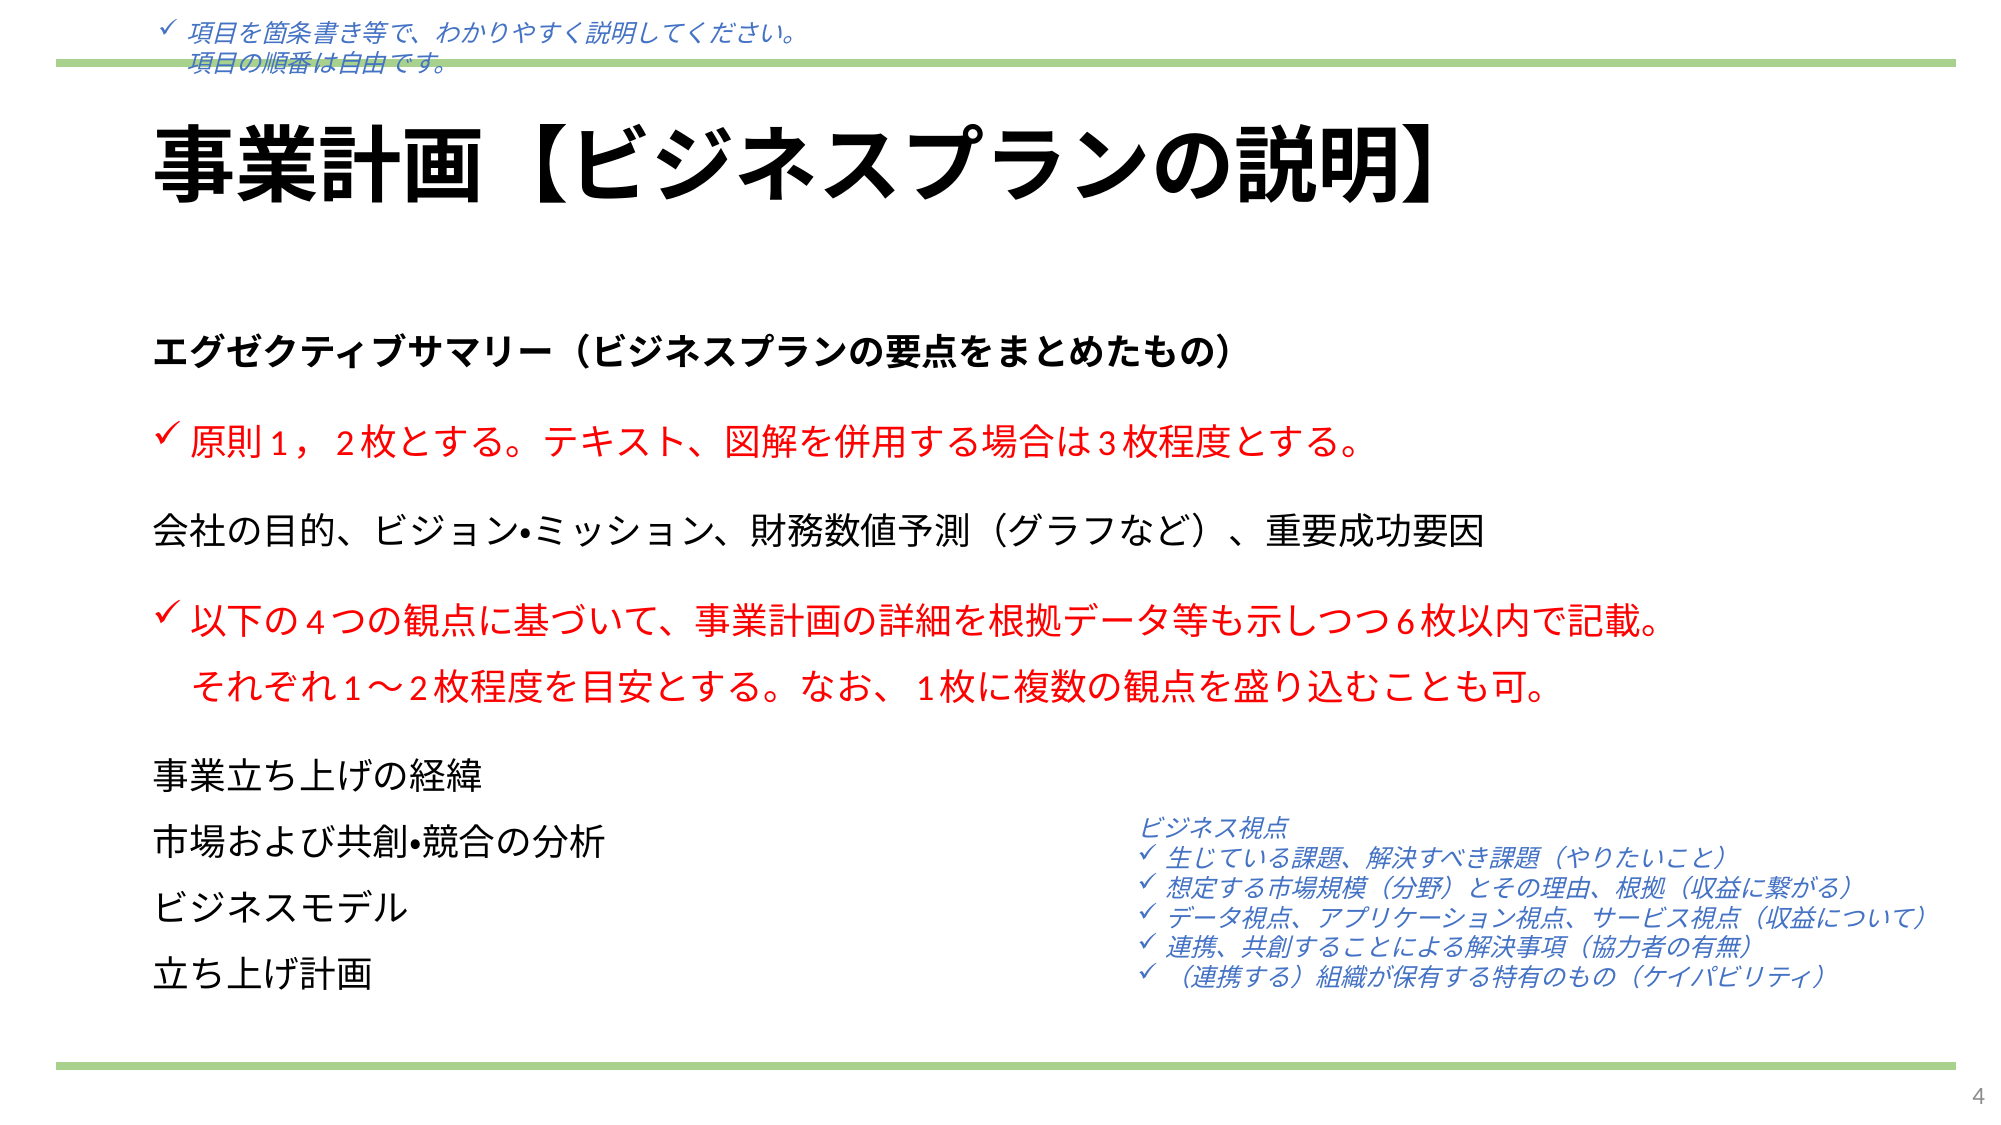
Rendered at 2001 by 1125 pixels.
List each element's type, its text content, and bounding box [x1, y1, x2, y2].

text_box ビジネス視点 生じている課題、解決すべき課題（やりたいこと） 想定する市場規模（分野）とその理由、根拠（収益に繋がる） データ視点、アプリケーション視点、サービス視点（収益について） 連携、共創することによる解決事項（協力者の有無） （連携する）組織が保有する特有のもの（ケイパビリティ） [1863, 804, 2000, 1000]
slide_number 4 [1550, 1065, 2000, 1125]
list エグゼクティブサマリー（ビジネスプランの要点をまとめたもの） 原則1，2枚とする。テキスト、図解を併用する場合は3枚程度とする。 会社の目的、ビジョン・ミッション、財務数値予測（グラフなど）、重要成功要因 以下の4つの観点に基づいて、事業計画の詳細を根拠データ等も示しつつ6枚以内で記載。 それぞれ1～2枚程度を目安とする。なお、1枚に複数の観点を盛り込むことも可。 事業立ち上げの経緯 市場および共創・競合の分析 ビジネスモデル 立ち上げ計画 [137, 299, 1863, 1014]
title 事業計画【ビジネスプランの説明】 [137, 59, 1863, 278]
text_box 項目を箇条書き等で、わかりやすく説明してください。 項目の順番は自由です。 [143, 9, 956, 59]
